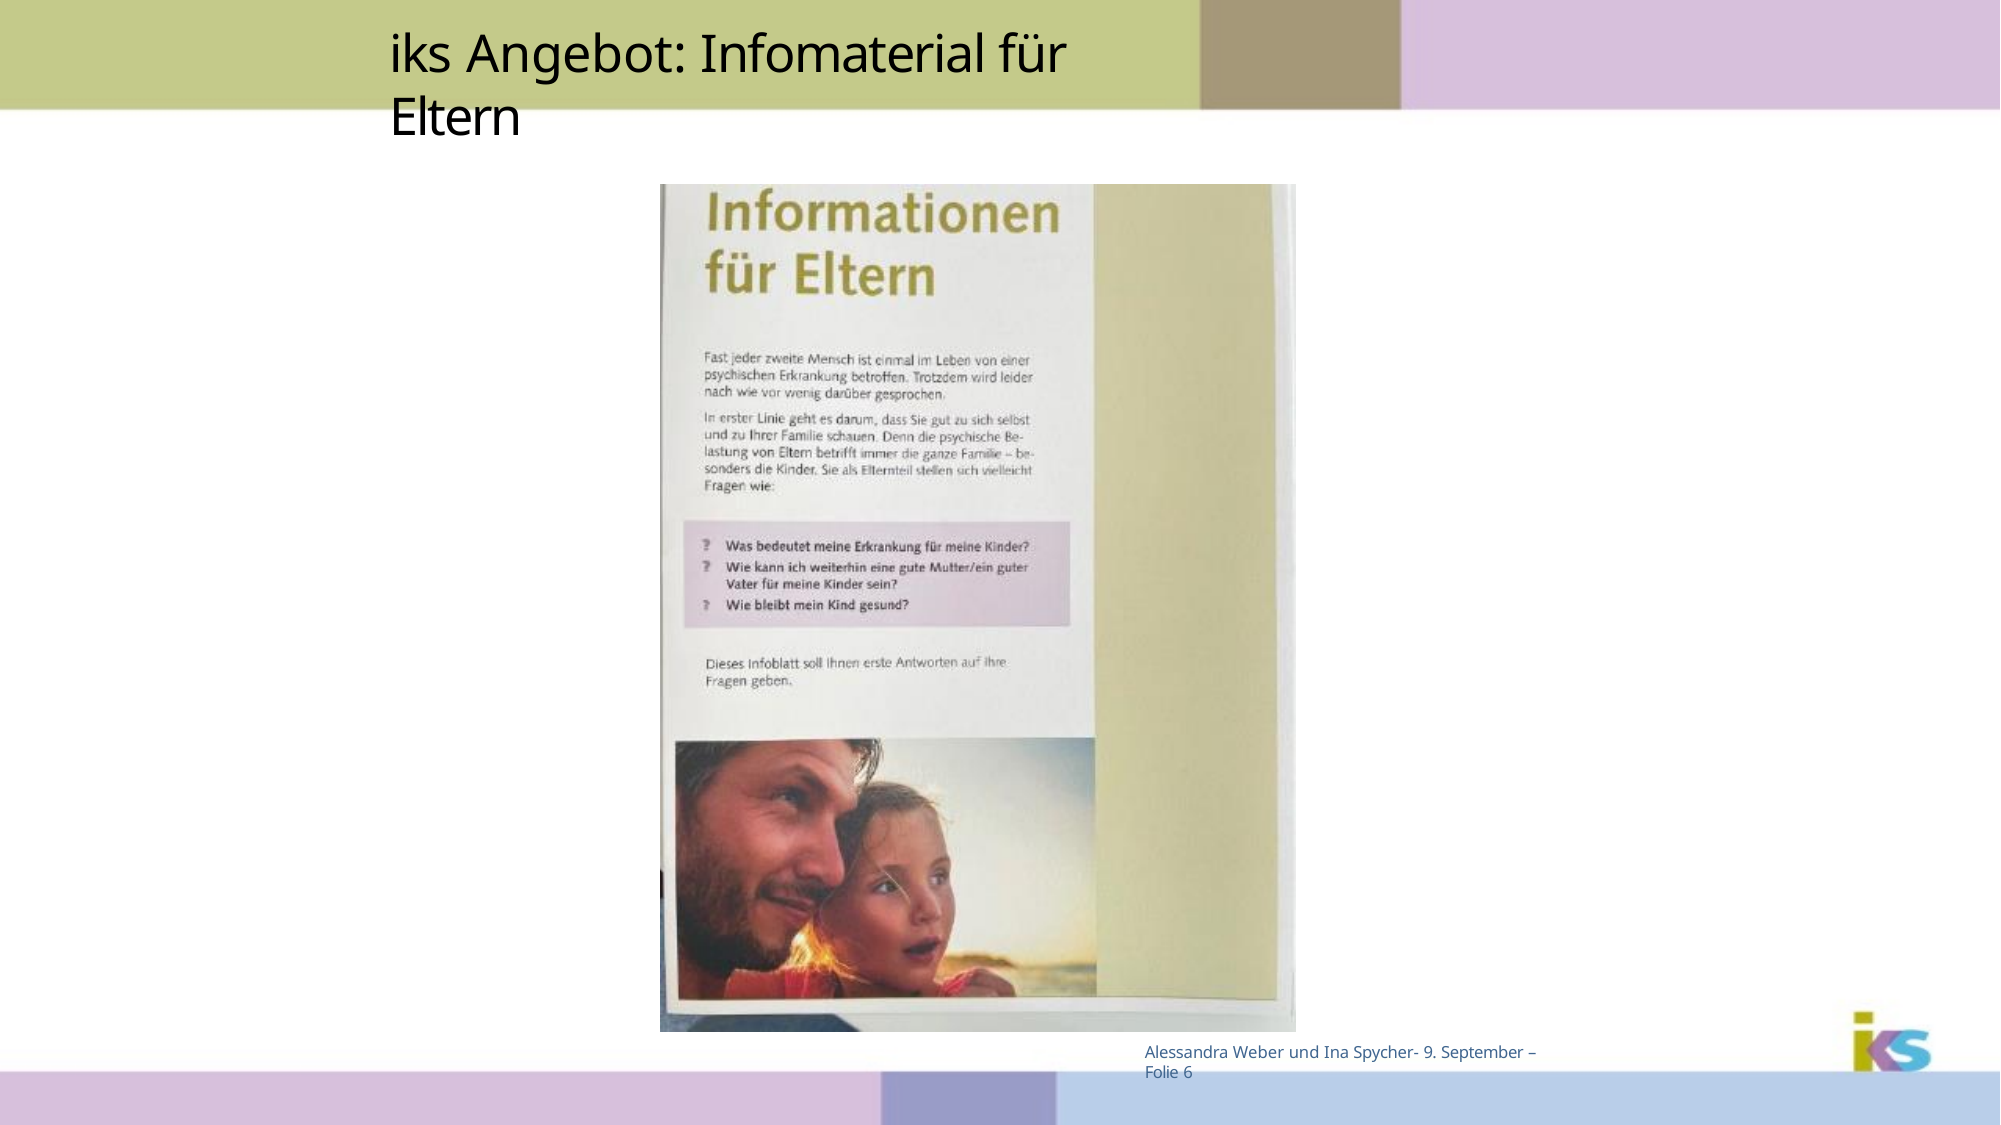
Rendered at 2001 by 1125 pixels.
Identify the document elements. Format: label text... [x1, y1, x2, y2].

text_box Alessandra Weber und Ina Spycher- 9. September – Folie 6 [1142, 1041, 1576, 1086]
title iks Angebot: Infomaterial für Eltern [387, 18, 1177, 209]
picture [0, 0, 2000, 1125]
